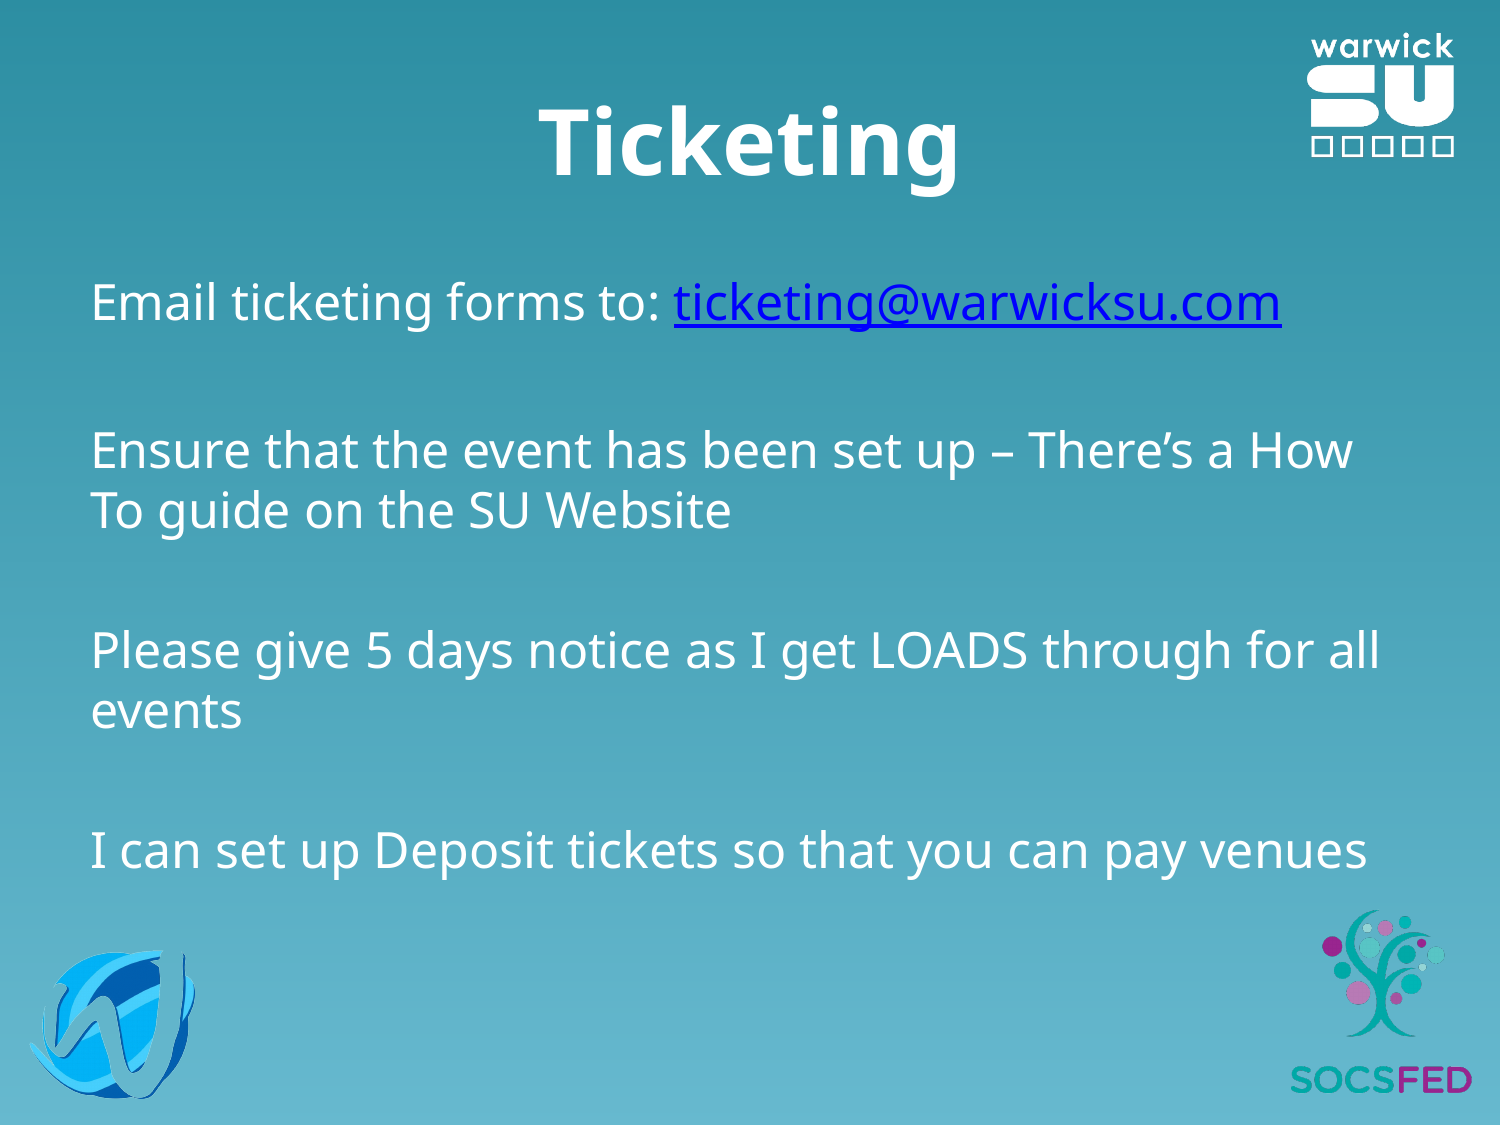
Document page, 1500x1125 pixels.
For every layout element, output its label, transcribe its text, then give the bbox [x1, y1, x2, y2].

title Ticketing [75, 45, 1425, 233]
picture [1304, 30, 1459, 160]
picture [29, 948, 195, 1100]
list Email ticketing forms to: ticketing@warwicksu.com Ensure that the event has been set up – There’s a How To guide on the SU Website Please give 5 days notice as I get LOADS through for all events I can set up Deposit tickets so that you can pay venues [75, 262, 1425, 1005]
picture [1286, 904, 1477, 1100]
